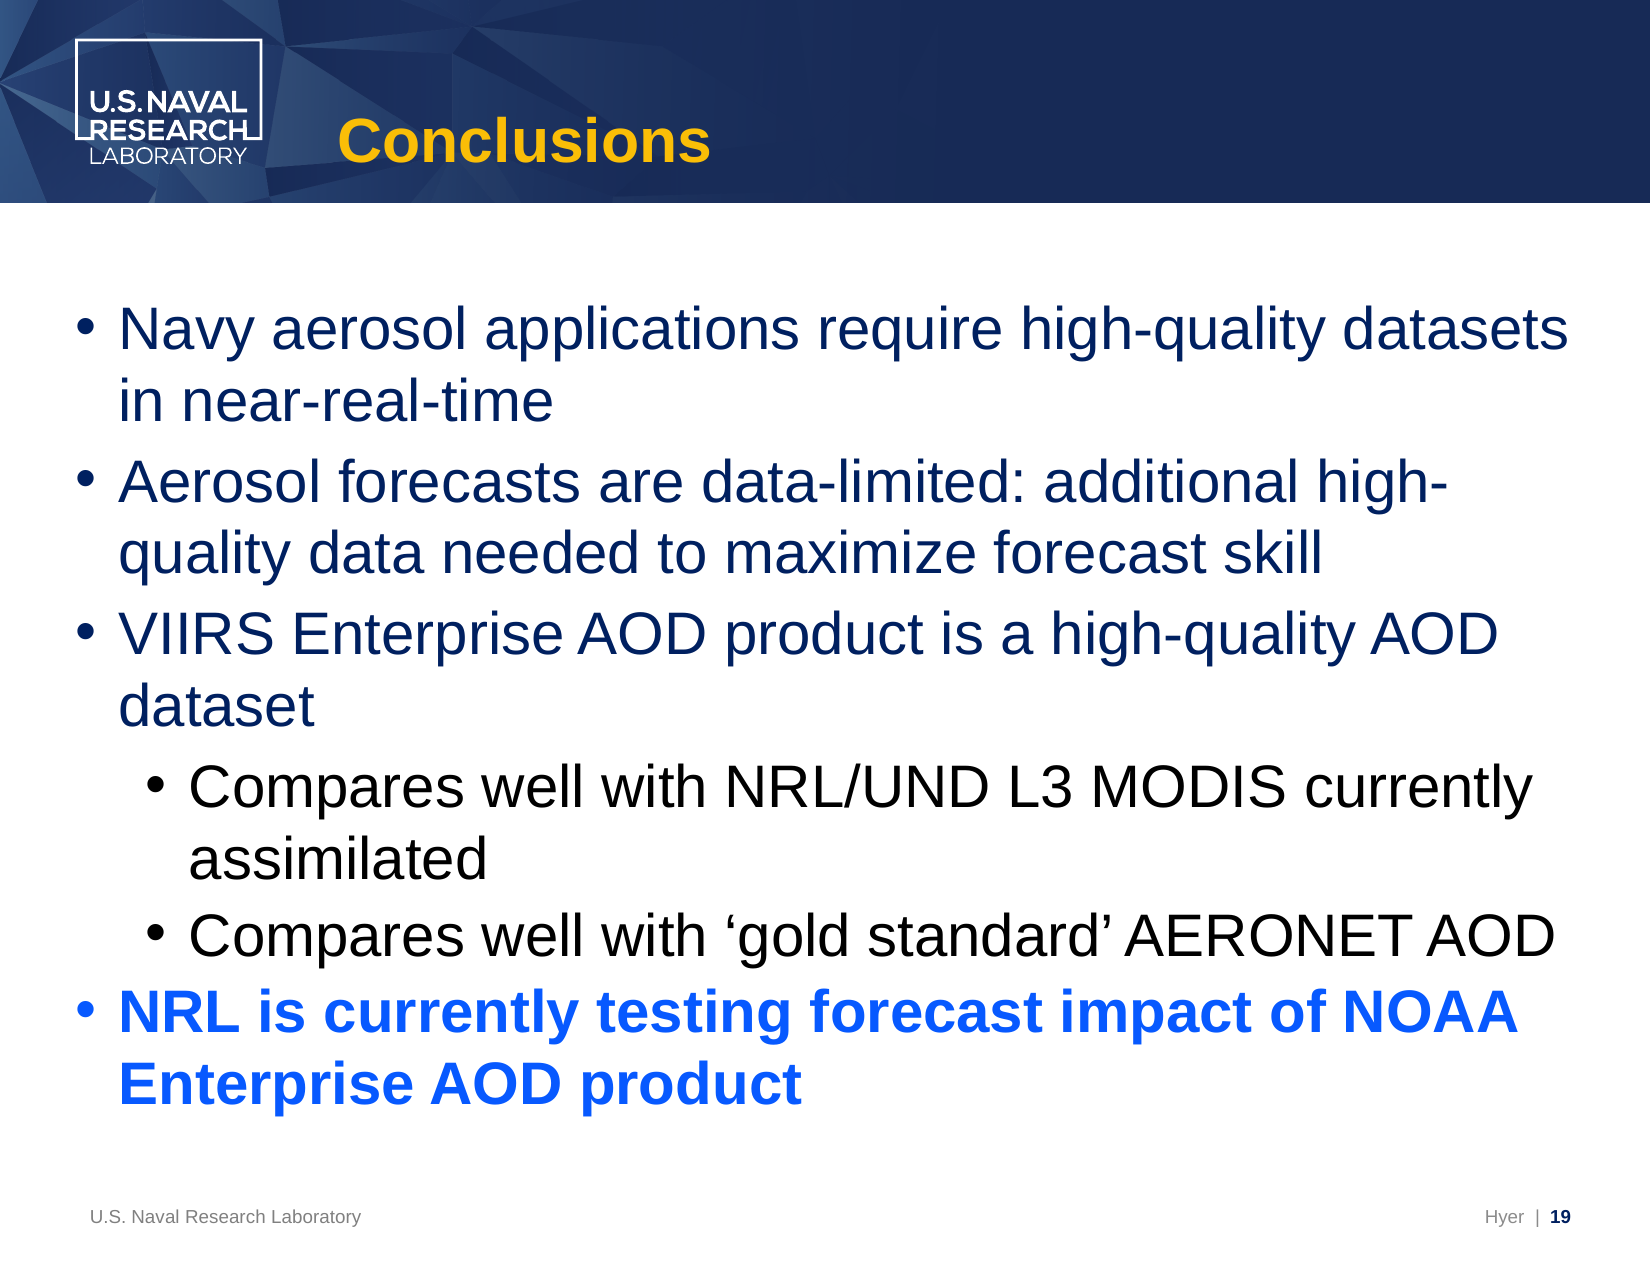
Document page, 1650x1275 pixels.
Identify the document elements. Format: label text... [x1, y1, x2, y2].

list Navy aerosol applications require high-quality datasets in near-real-time Aerosol forecasts are data-limited: additional high-quality data needed to maximize forecast skill VIIRS Enterprise AOD product is a high-quality AOD dataset Compares well with NRL/UND L3 MODIS currently assimilated Compares well with ‘gold standard’ AERONET AOD NRL is currently testing forecast impact of NOAA Enterprise AOD product [75, 289, 1572, 1152]
slide_number Hyer | 19 [1200, 1181, 1572, 1250]
title Conclusions [337, 104, 1538, 180]
picture [0, 0, 1650, 203]
footer U.S. Naval Research Laboratory [75, 1181, 632, 1250]
